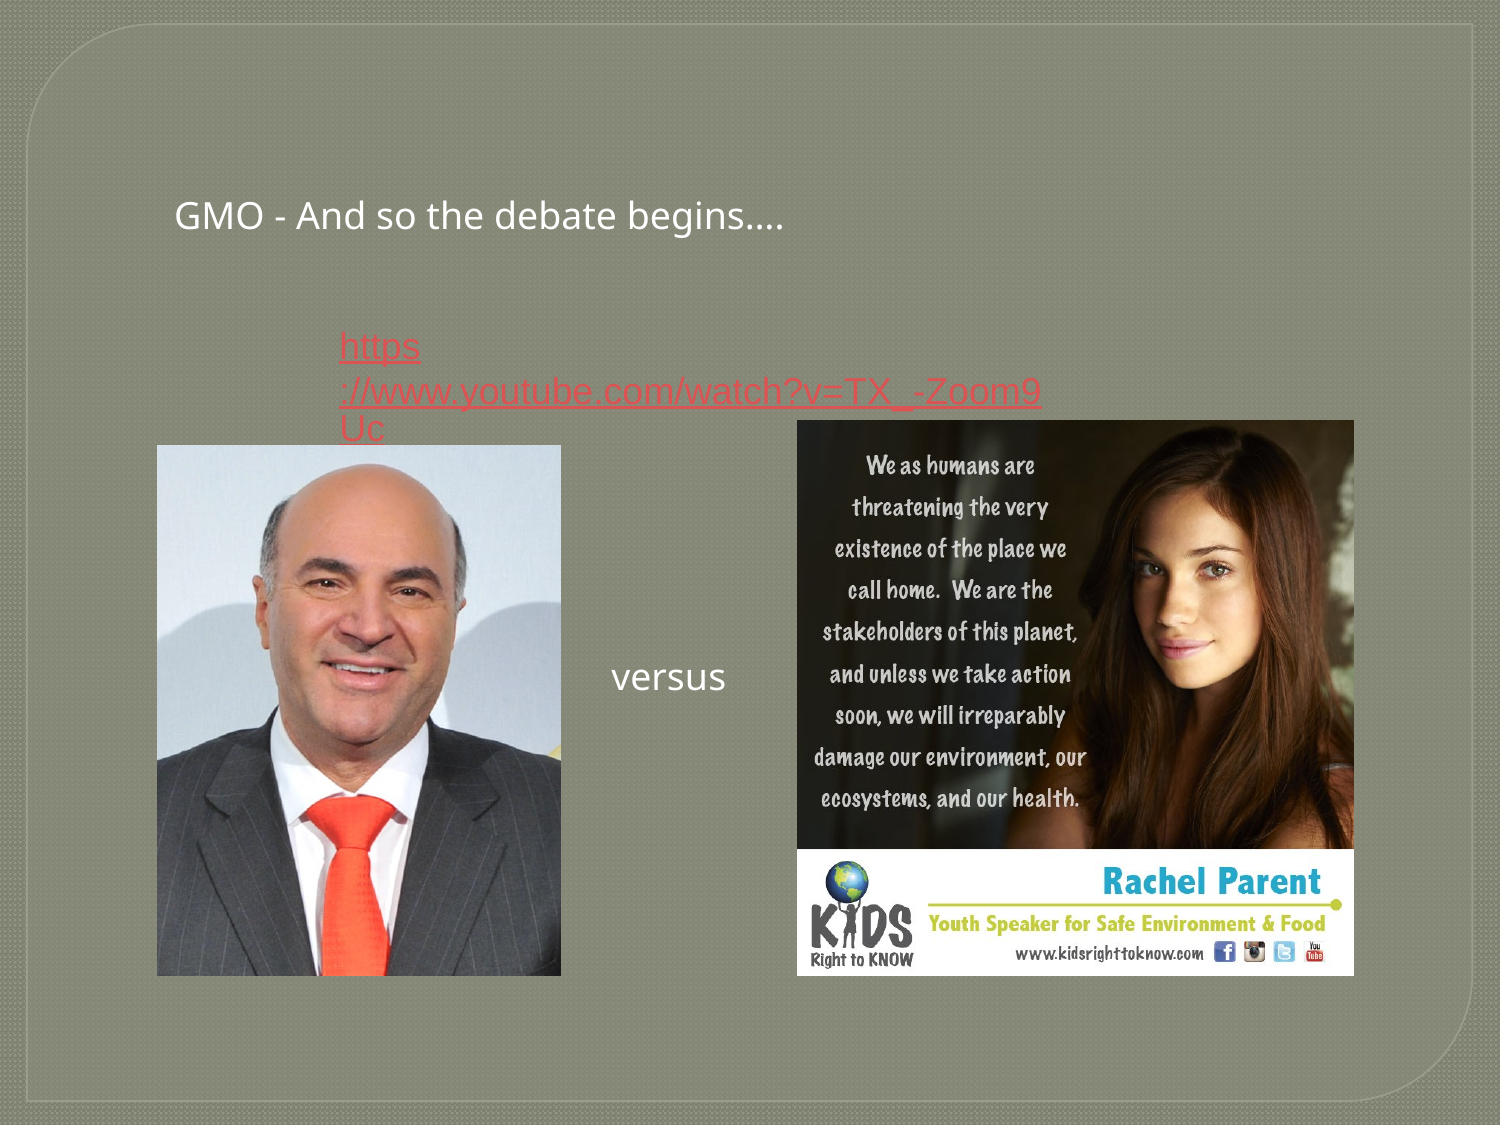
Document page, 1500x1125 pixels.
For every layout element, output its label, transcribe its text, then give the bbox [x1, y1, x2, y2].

text_box GMO - And so the debate begins…. [159, 184, 1435, 245]
picture [797, 420, 1354, 977]
text_box versus [596, 645, 762, 705]
picture [157, 445, 562, 977]
text_box https://www.youtube.com/watch?v=TX_-Zoom9Uc [324, 314, 1075, 420]
